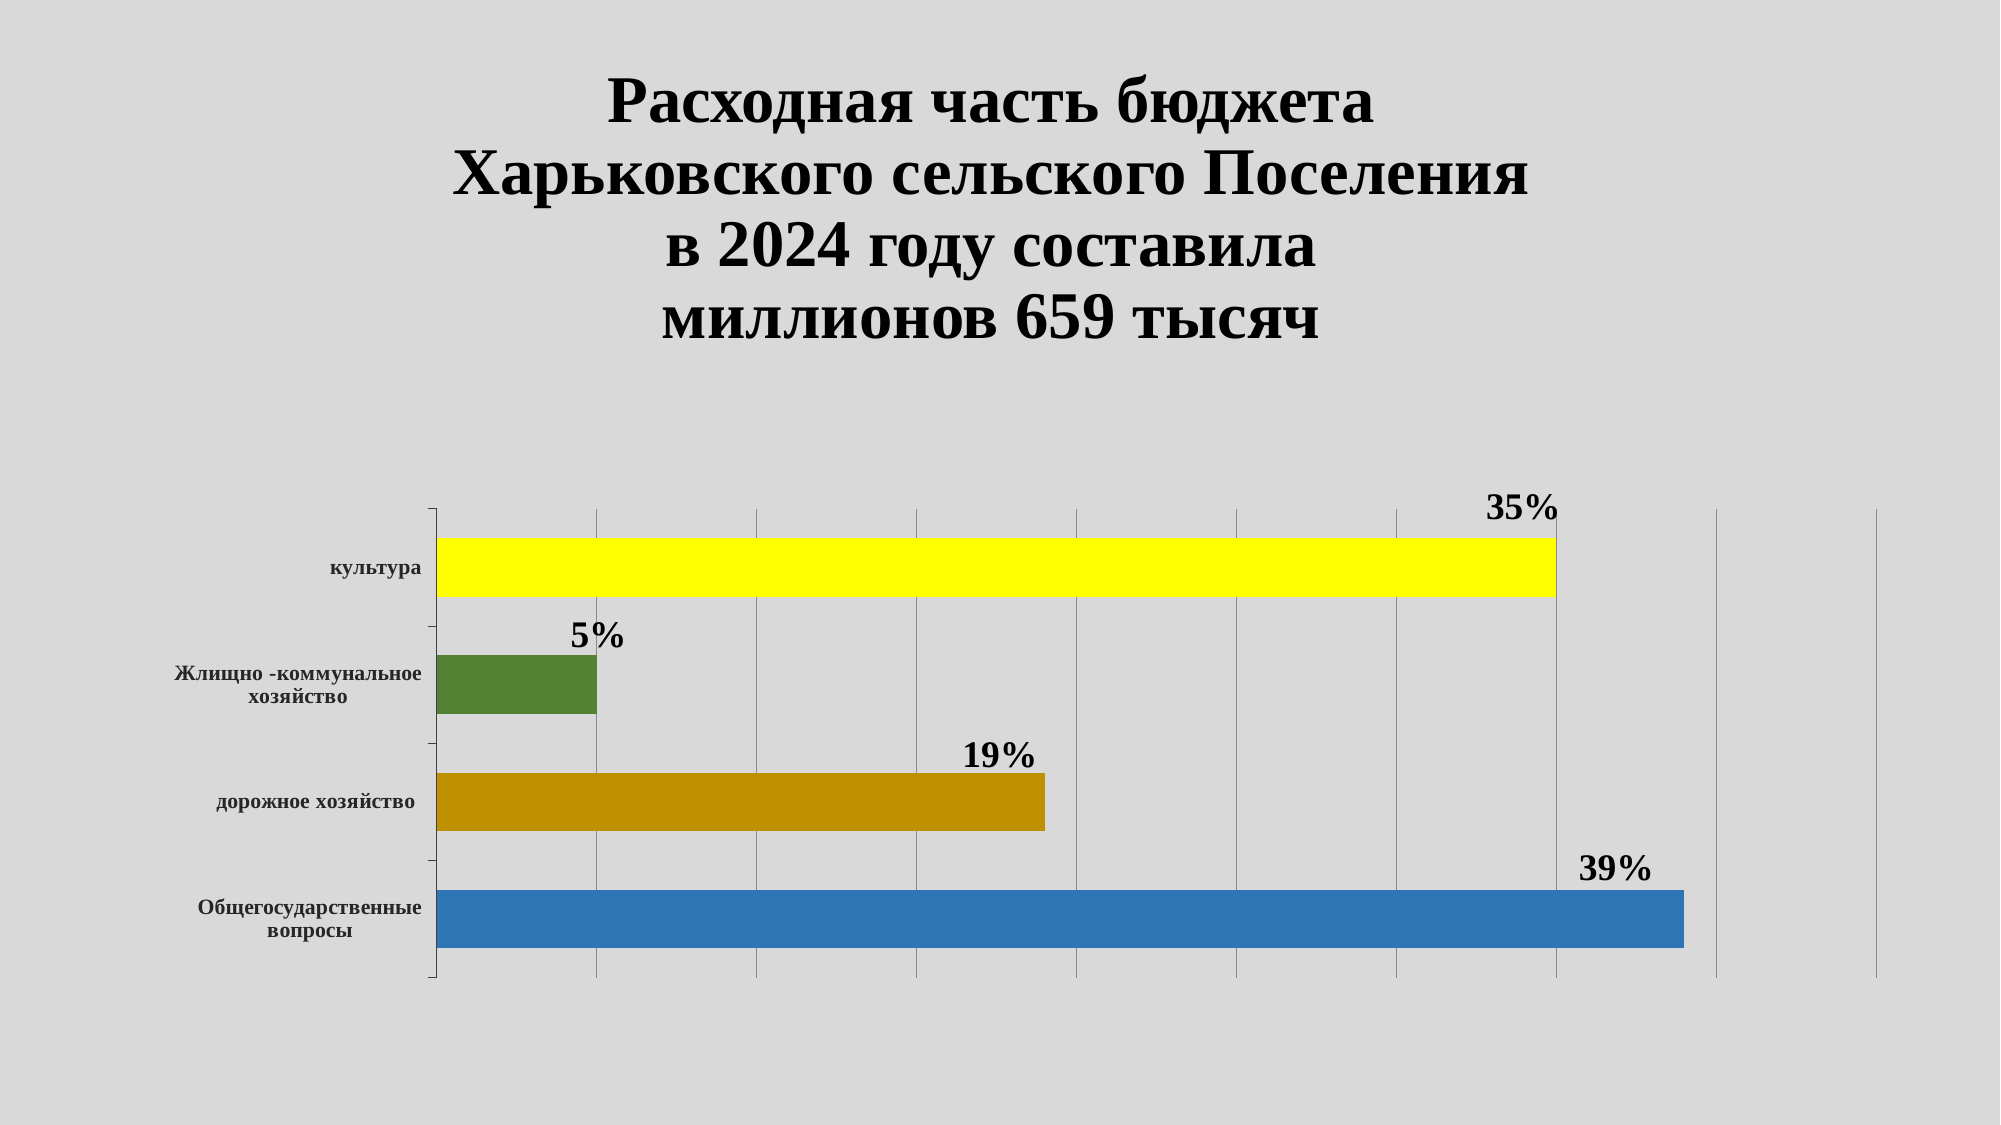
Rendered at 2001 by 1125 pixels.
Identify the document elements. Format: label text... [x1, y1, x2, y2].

title Расходная часть бюджета Харьковского сельского Поселения в 2024 году составила миллионов 659 тысяч [217, 44, 1783, 181]
chart [174, 181, 1877, 992]
